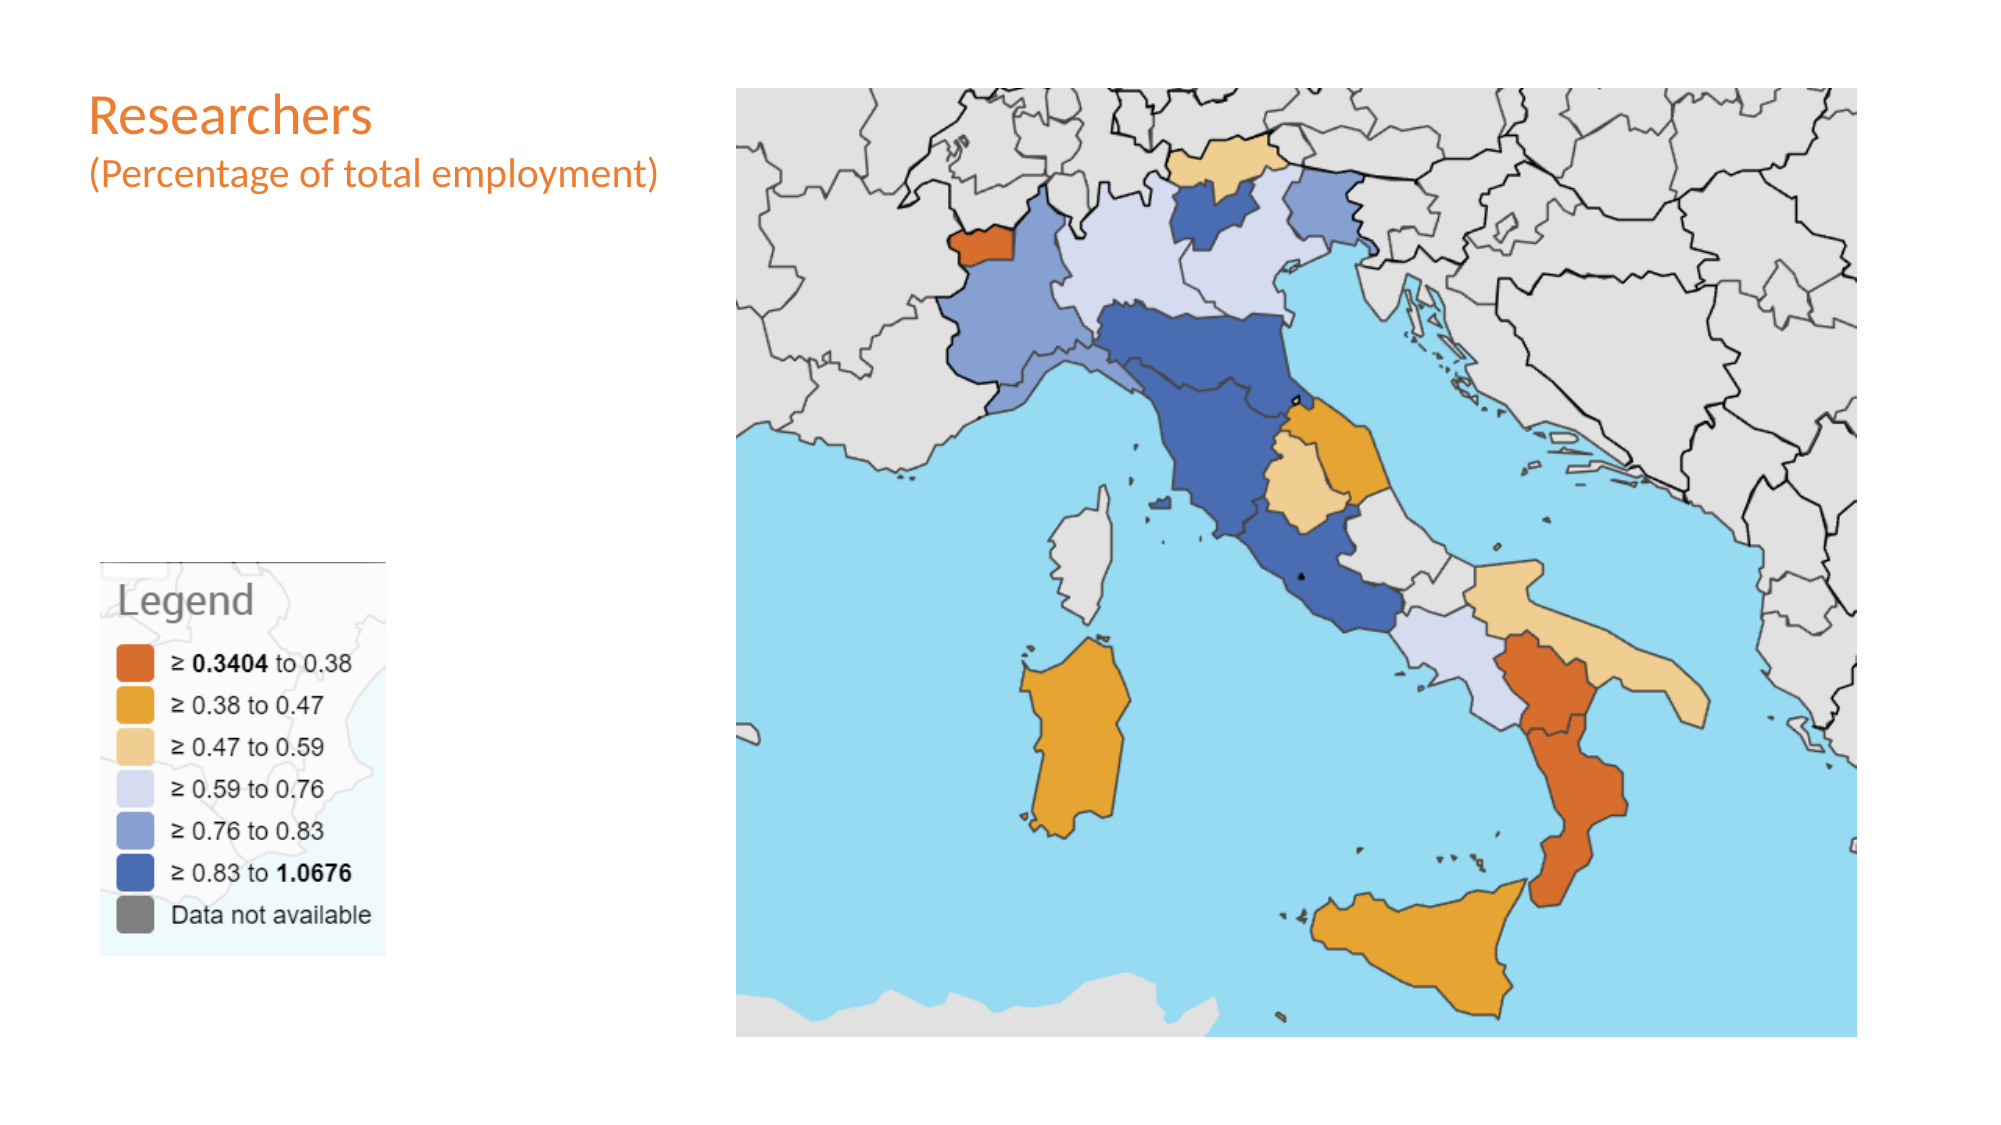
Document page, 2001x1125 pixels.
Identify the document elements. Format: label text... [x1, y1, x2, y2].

picture [735, 88, 1857, 1037]
text_box Researchers (Percentage of total employment) [73, 68, 682, 204]
picture [100, 562, 386, 956]
